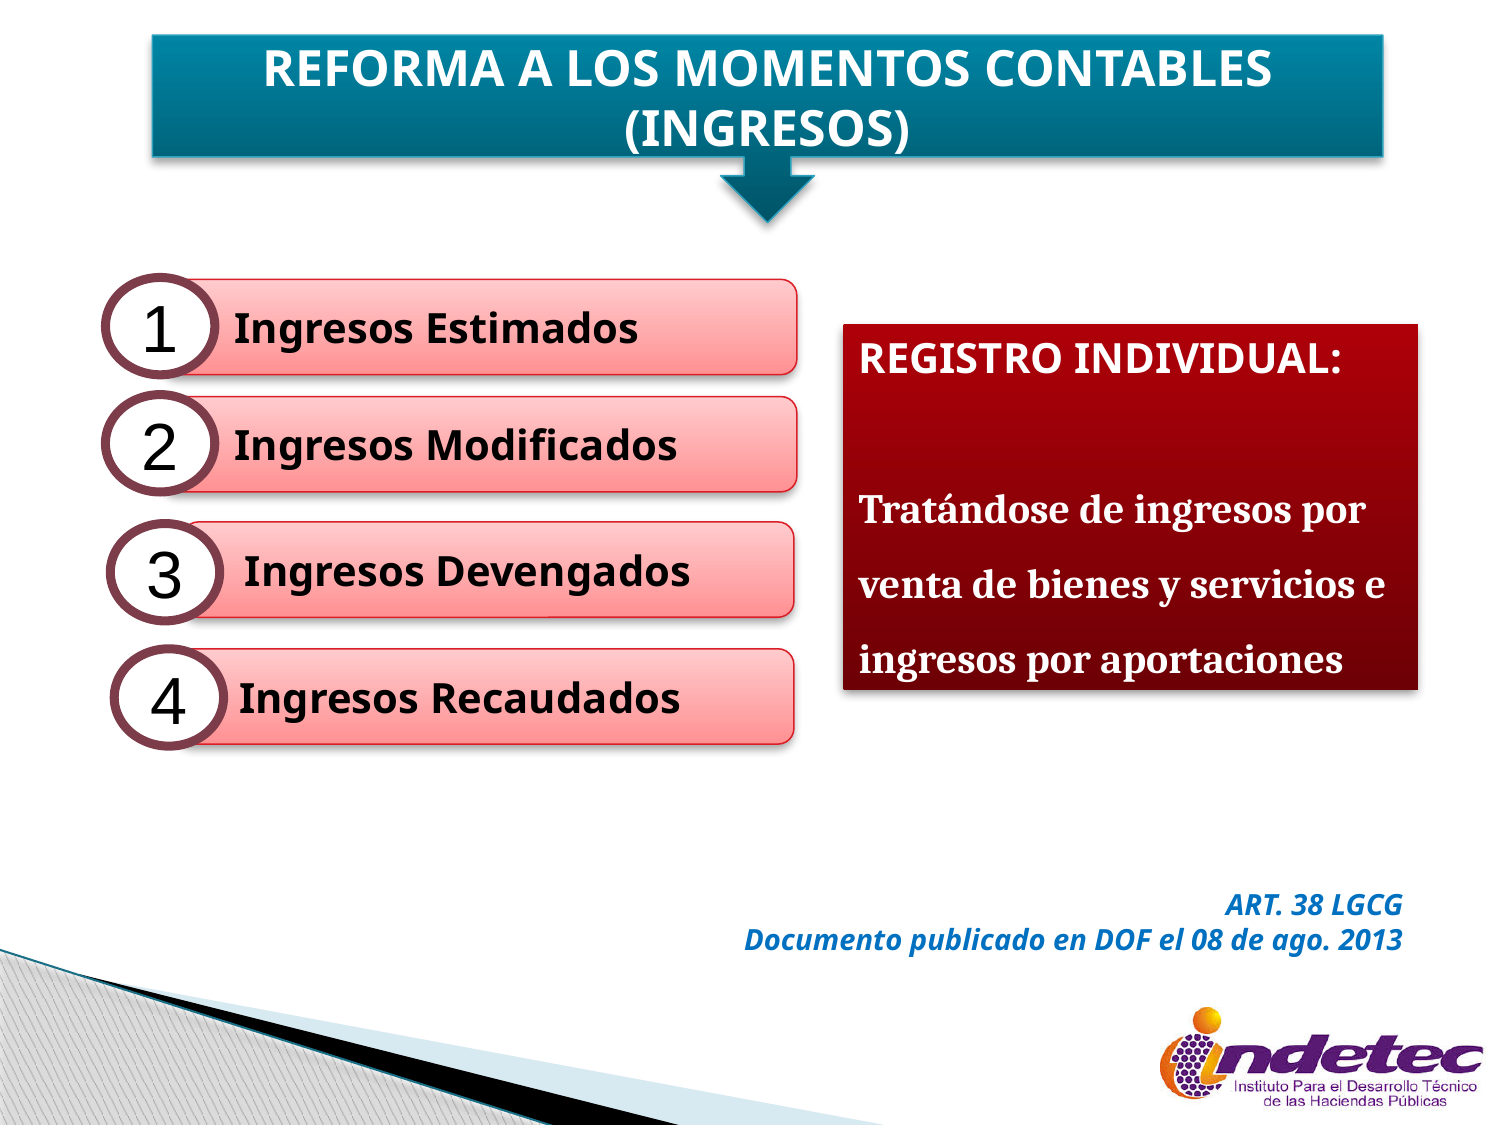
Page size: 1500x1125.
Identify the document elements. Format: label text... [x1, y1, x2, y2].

text_box Ingresos Recaudados [194, 648, 795, 745]
text_box REFORMA A LOS MOMENTOS CONTABLES (INGRESOS) [151, 34, 1384, 224]
picture [1159, 1007, 1486, 1114]
text_box 1 [100, 272, 220, 380]
text_box Ingresos Devengados [190, 521, 795, 619]
text_box 2 [100, 390, 220, 497]
text_box ART. 38 LGCG Documento publicado en DOF el 08 de ago. 2013 [679, 878, 1418, 964]
text_box 4 [109, 644, 229, 751]
text_box 3 [105, 519, 225, 626]
text_box Ingresos Modificados [184, 395, 798, 493]
text_box REGISTRO INDIVIDUAL: Tratándose de ingresos por venta de bienes y servicios e ingresos por aportaciones [843, 324, 1418, 690]
text_box Ingresos Estimados [184, 278, 798, 376]
